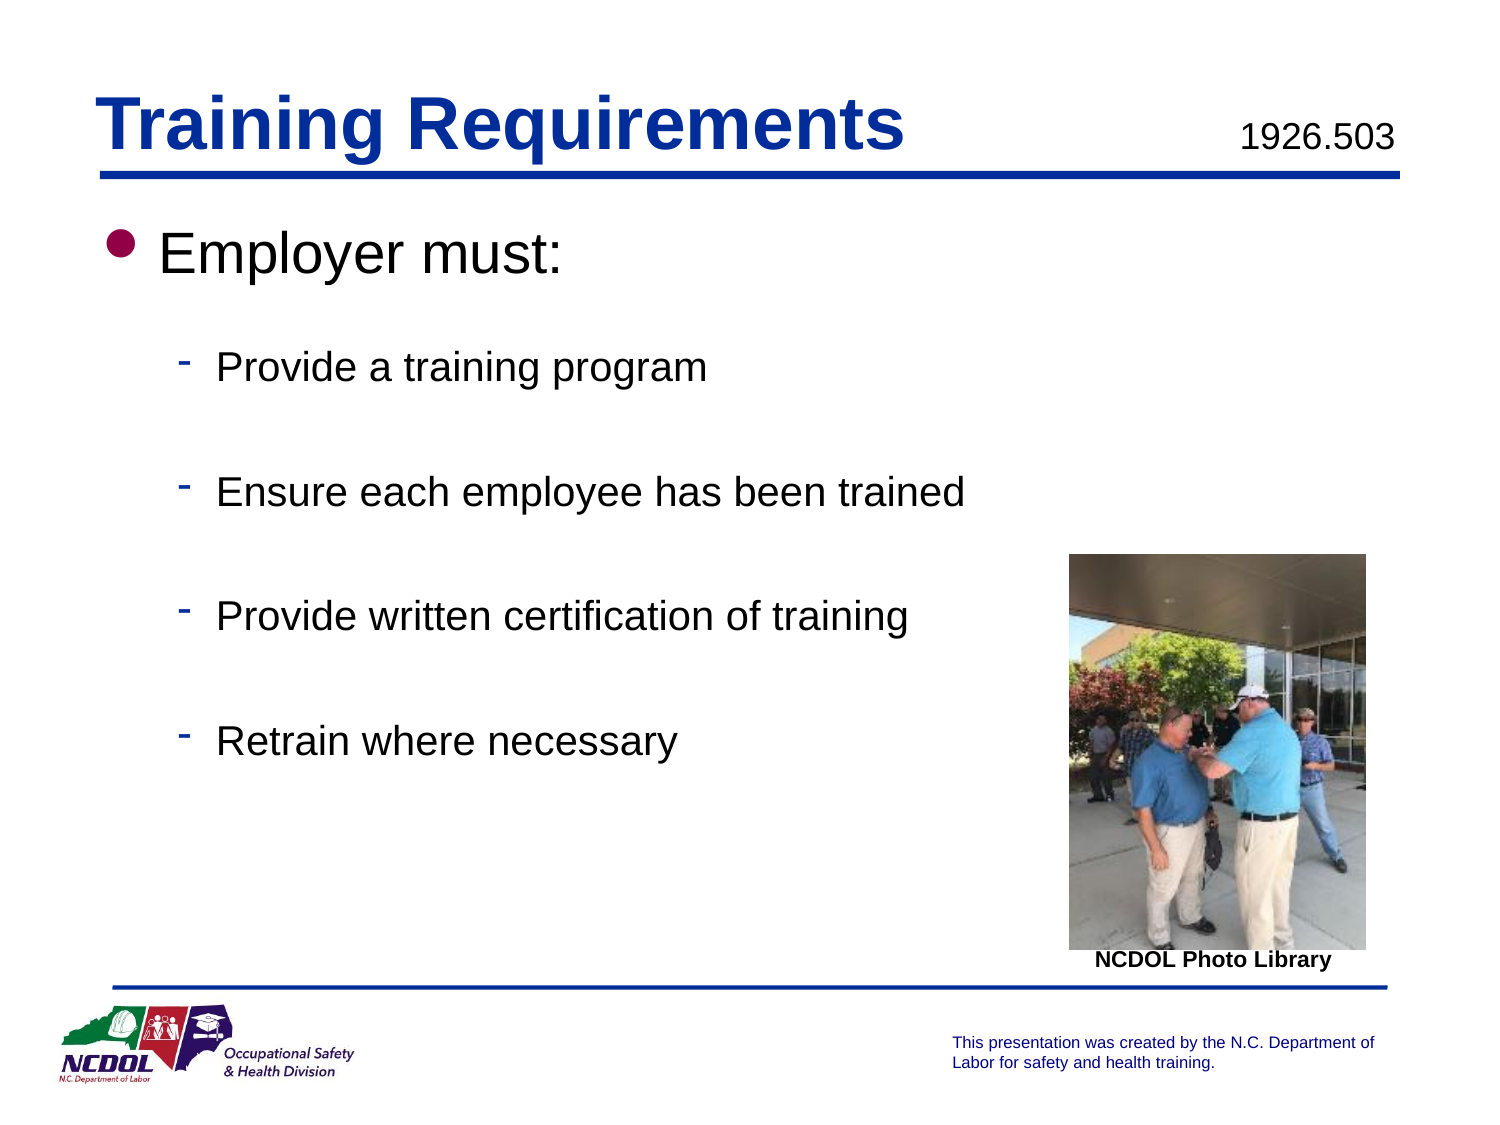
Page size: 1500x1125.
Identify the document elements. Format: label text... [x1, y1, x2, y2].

picture [50, 995, 363, 1093]
title Training Requirements 1926.503 [87, 75, 1475, 166]
picture [1068, 553, 1367, 951]
list Employer must: Provide a training program Ensure each employee has been trained Provide written certification of training Retrain where necessary [87, 207, 1218, 950]
text_box NCDOL Photo Library [1079, 959, 1355, 980]
